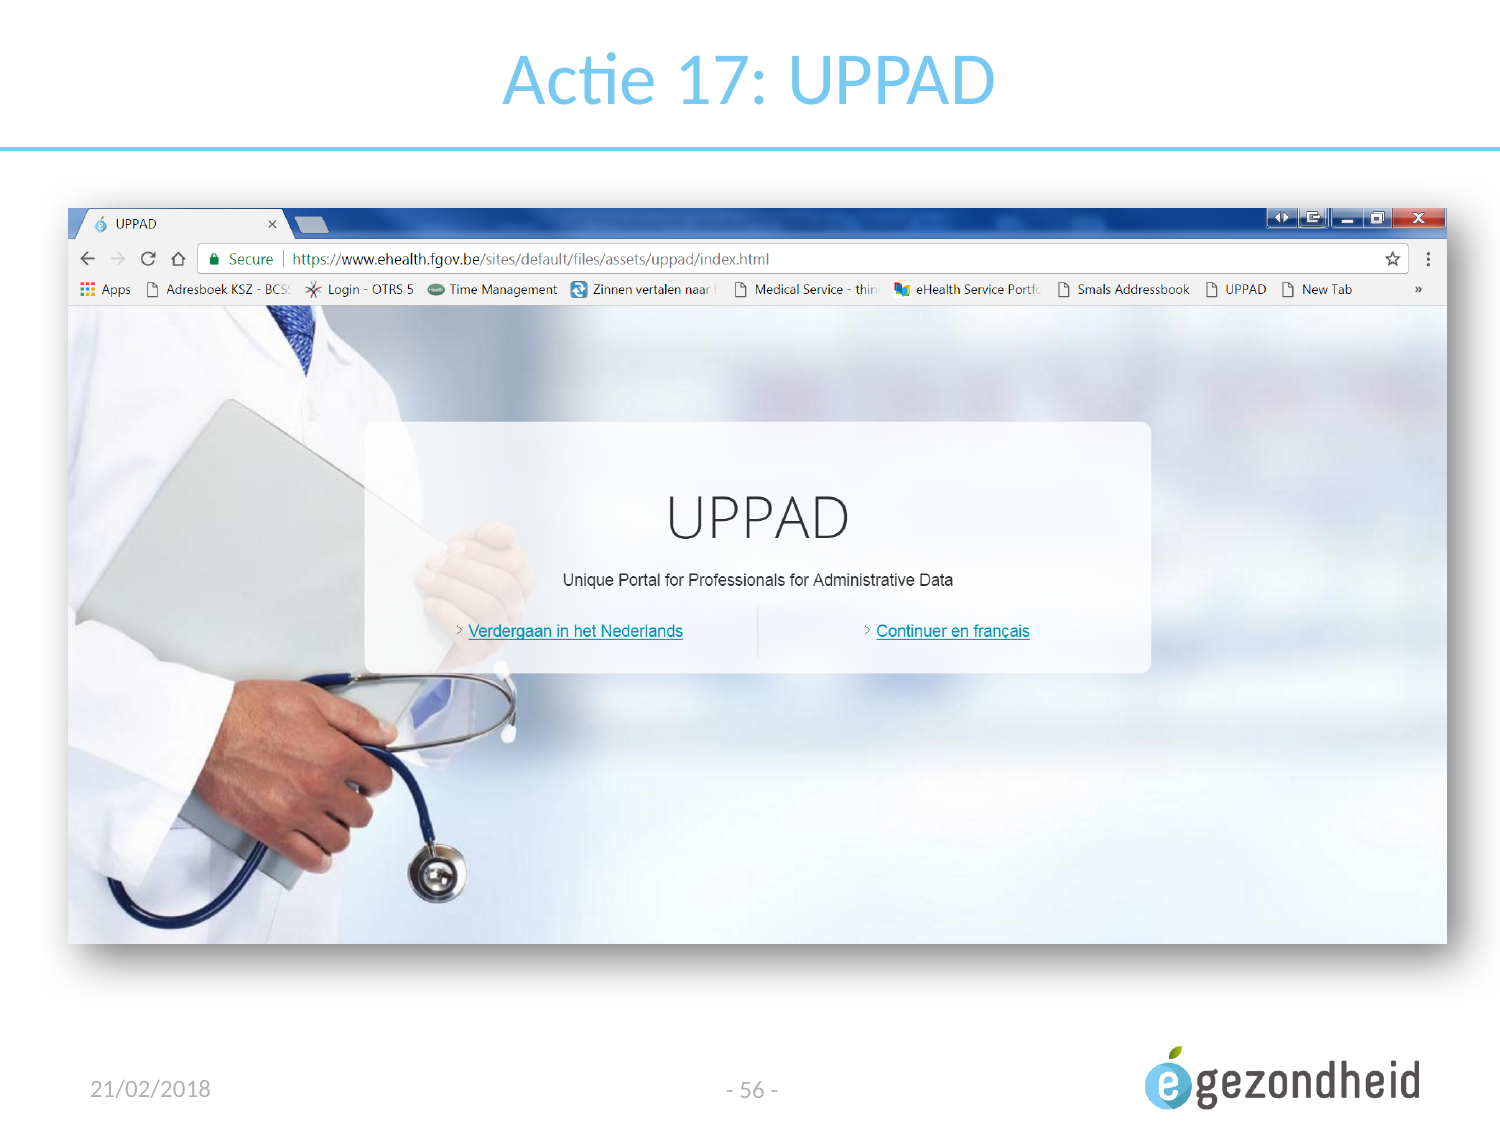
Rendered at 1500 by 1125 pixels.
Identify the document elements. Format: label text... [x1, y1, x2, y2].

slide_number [75, 1057, 425, 1118]
slide_number - 56 - [577, 1058, 928, 1119]
title Actie 17: UPPAD [0, 0, 1500, 149]
picture [1116, 1037, 1447, 1125]
picture [67, 207, 1448, 944]
